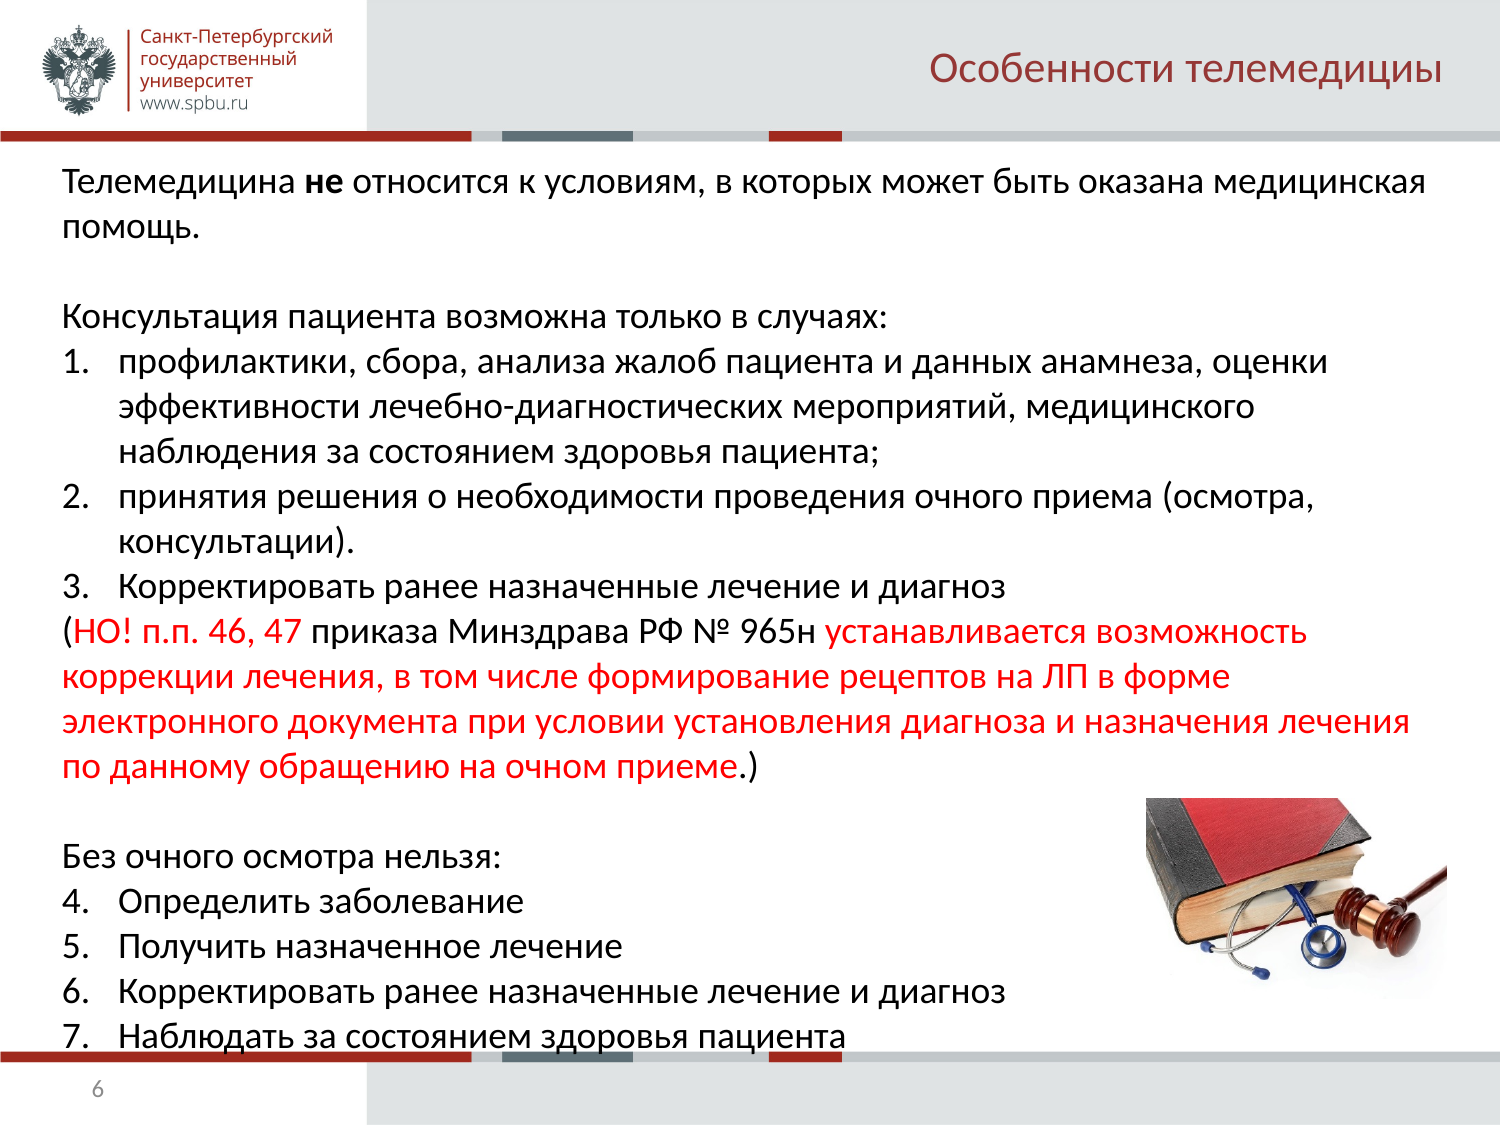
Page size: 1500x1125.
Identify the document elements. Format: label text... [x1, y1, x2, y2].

title Особенности телемедициы [395, 30, 1459, 100]
text_box Телемедицина не относится к условиям, в которых может быть оказана медицинская помощь. Консультация пациента возможна только в случаях: профилактики, сбора, анализа жалоб пациента и данных анамнеза, оценки эффективности лечебно-диагностических мероприятий, медицинского наблюдения за состоянием здоровья пациента; принятия решения о необходимости проведения очного приема (осмотра, консультации). Корректировать ранее назначенные лечение и диагноз (НО! п.п. 46, 47 приказа Минздрава РФ № 965н устанавливается возможность коррекции лечения, в том числе формирование рецептов на ЛП в форме электронного документа при условии установления диагноза и назначения лечения по данному обращению на очном приеме.) Без очного осмотра нельзя: Определить заболевание Получить назначенное лечение Корректировать ранее назначенные лечение и диагноз Наблюдать за состоянием здоровья пациента [47, 148, 1453, 1064]
slide_number 6 [76, 1064, 427, 1118]
picture [0, 0, 1500, 1125]
